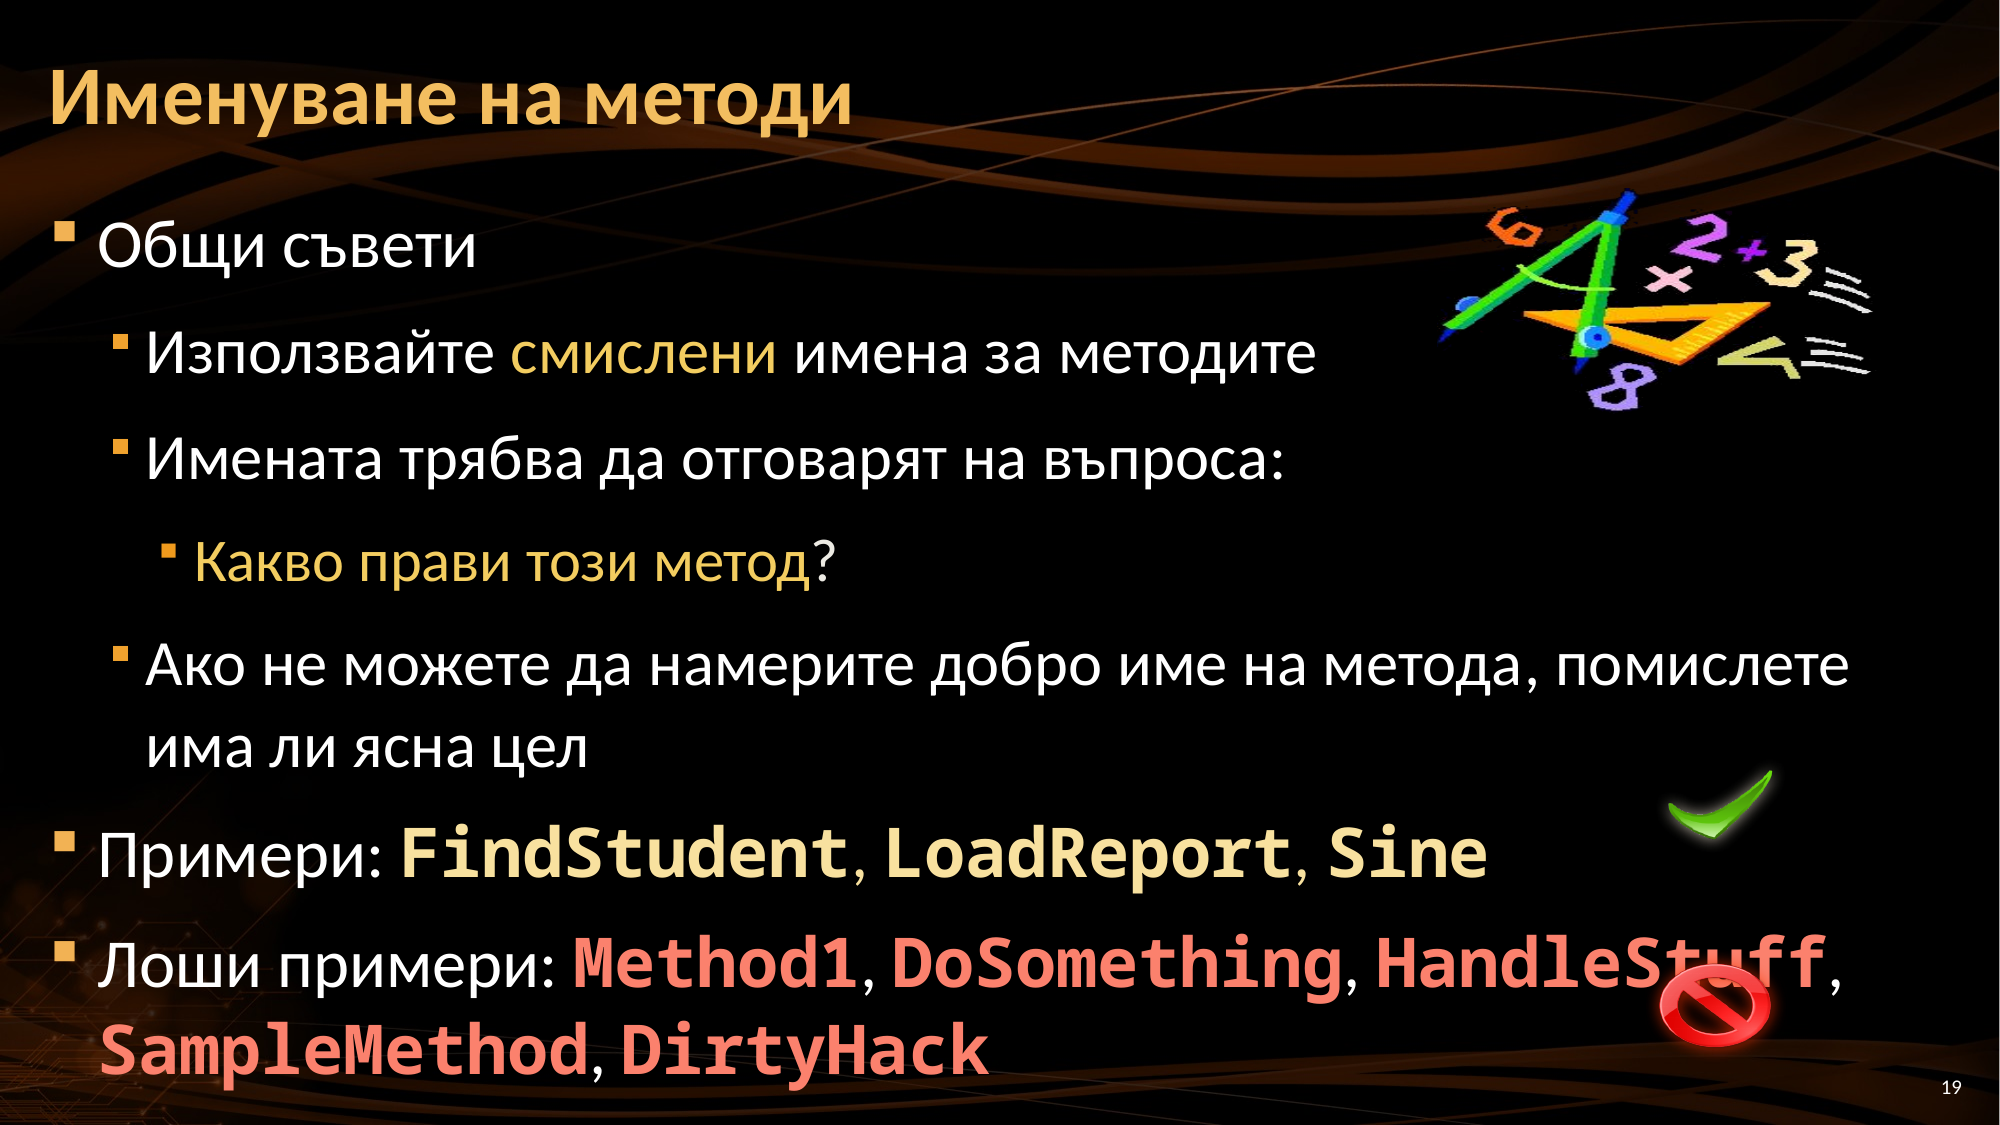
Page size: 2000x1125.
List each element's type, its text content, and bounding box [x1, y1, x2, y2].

list Общи съвети Използвайте смислени имена за методите Имената трябва да отговарят на въпроса: Какво прави този метод? Ако не можете да намерите добро име на метода, помислете има ли ясна цел Примери: FindStudent, LoadReport, Sine Лоши примери: Method1, DoSomething, HandleStuff, SampleMethod, DirtyHack [31, 189, 1968, 1103]
title Именуване на методи [1647, 952, 1784, 1059]
picture [0, 0, 2000, 1125]
text_box FileStream fs = new FileStream(FILE_NAME, FileMode.CreateNew); // Create the writer for data. BinaryWriter w = new BinaryWriter(fs); // Write data to Test.data. for (int i = 0; i < 11; i++) { w.Write( (int) i); } w.Close(); fs.Close(); // Create the reader for data. fs = new FileStream(FILE_NAME, FileMode.Open, FileAccess.Read); BinaryReader r = new BinaryReader(fs); // Read data from Test.data. for (int i = 0; i < 11; i++) { Console.WriteLine(r.ReadInt32()); } r.Close(); fs.Close(); [1646, 751, 1786, 861]
slide_number 19 [1897, 1070, 1968, 1103]
title Именуване на методи [30, 6, 1968, 189]
